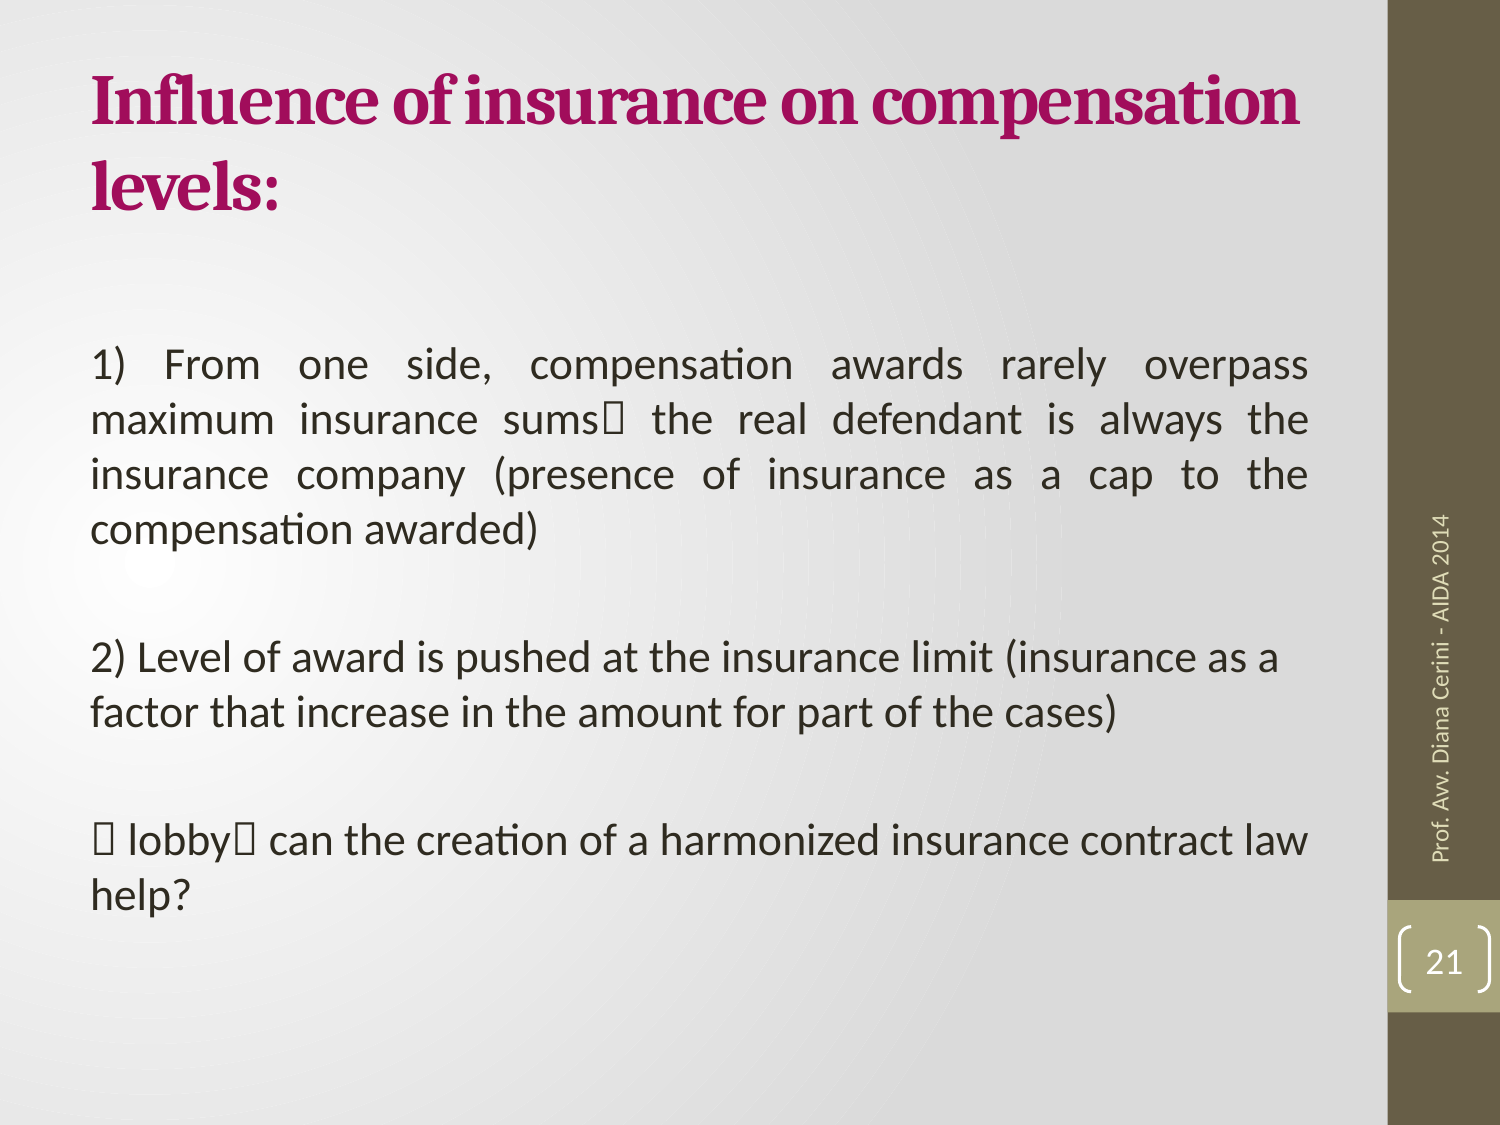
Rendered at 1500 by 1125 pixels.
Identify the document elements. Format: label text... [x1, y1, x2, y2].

list 1) From one side, compensation awards rarely overpass maximum insurance sums the real defendant is always the insurance company (presence of insurance as a cap to the compensation awarded) 2) Level of award is pushed at the insurance limit (insurance as a factor that increase in the amount for part of the cases)  lobby can the creation of a harmonized insurance contract law help? [75, 262, 1325, 1050]
title Influence of insurance on compensation levels: [75, 45, 1325, 233]
footer Prof. Avv. Diana Cerini - AIDA 2014 [1408, 500, 1469, 889]
slide_number 21 [1397, 925, 1492, 994]
